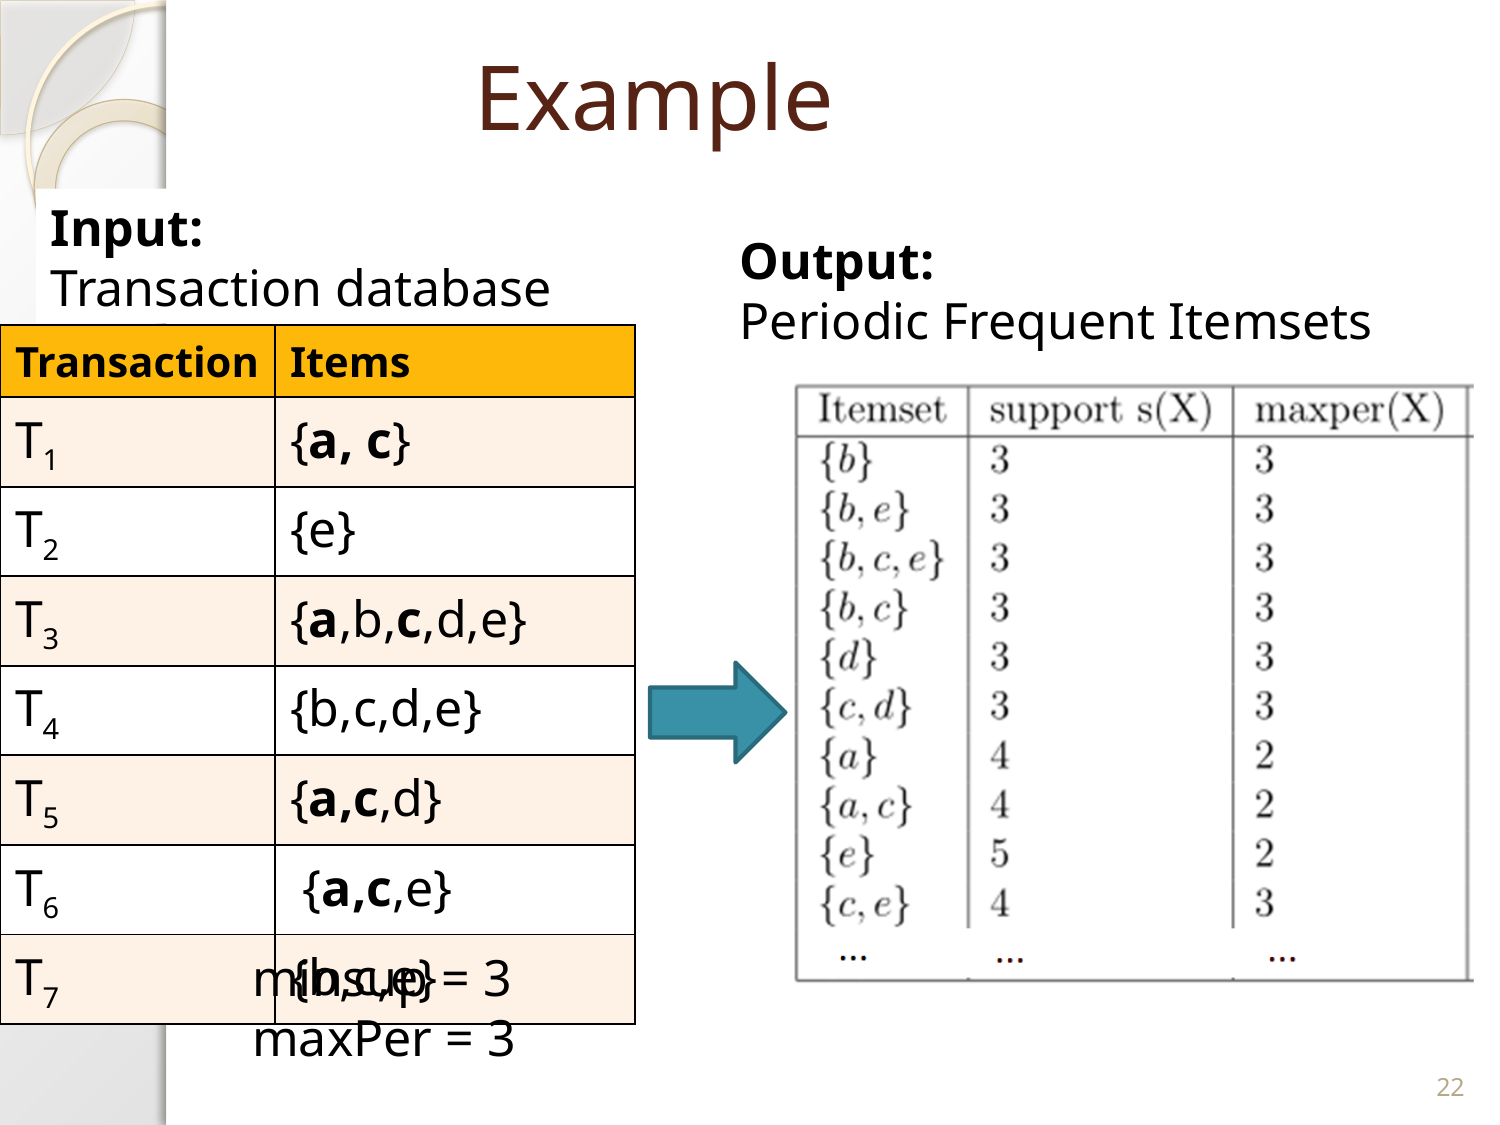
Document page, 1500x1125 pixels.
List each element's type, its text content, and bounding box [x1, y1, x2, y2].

table_cell {e} [276, 488, 634, 575]
table_cell T2 [1, 488, 274, 575]
table_cell {b,c,e} [276, 935, 634, 1023]
slide_number 22 [1413, 1034, 1488, 1113]
table_cell T4 [1, 667, 274, 754]
title Example [459, 1, 1451, 189]
table_header Transaction [1, 326, 274, 396]
table_cell T1 [1, 398, 274, 486]
table_cell T3 [1, 577, 274, 665]
table_cell {a,c,d} [276, 756, 634, 844]
text_box Input: Transaction database [36, 188, 574, 324]
text_box Output: Periodic Frequent Itemsets [725, 221, 1438, 357]
table_cell {a,b,c,d,e} [276, 577, 634, 665]
table_cell T7 [1, 935, 274, 1023]
table_cell {a,c,e} [276, 846, 634, 934]
table_cell T6 [1, 846, 274, 934]
table_header Items [276, 326, 634, 396]
text_box [647, 660, 778, 765]
text_box minsup = 3 maxPer = 3 [237, 939, 563, 1074]
table_cell T5 [1, 756, 274, 844]
table_cell {a, c} [276, 398, 634, 486]
picture [785, 374, 1483, 996]
table_cell {b,c,d,e} [276, 667, 634, 754]
